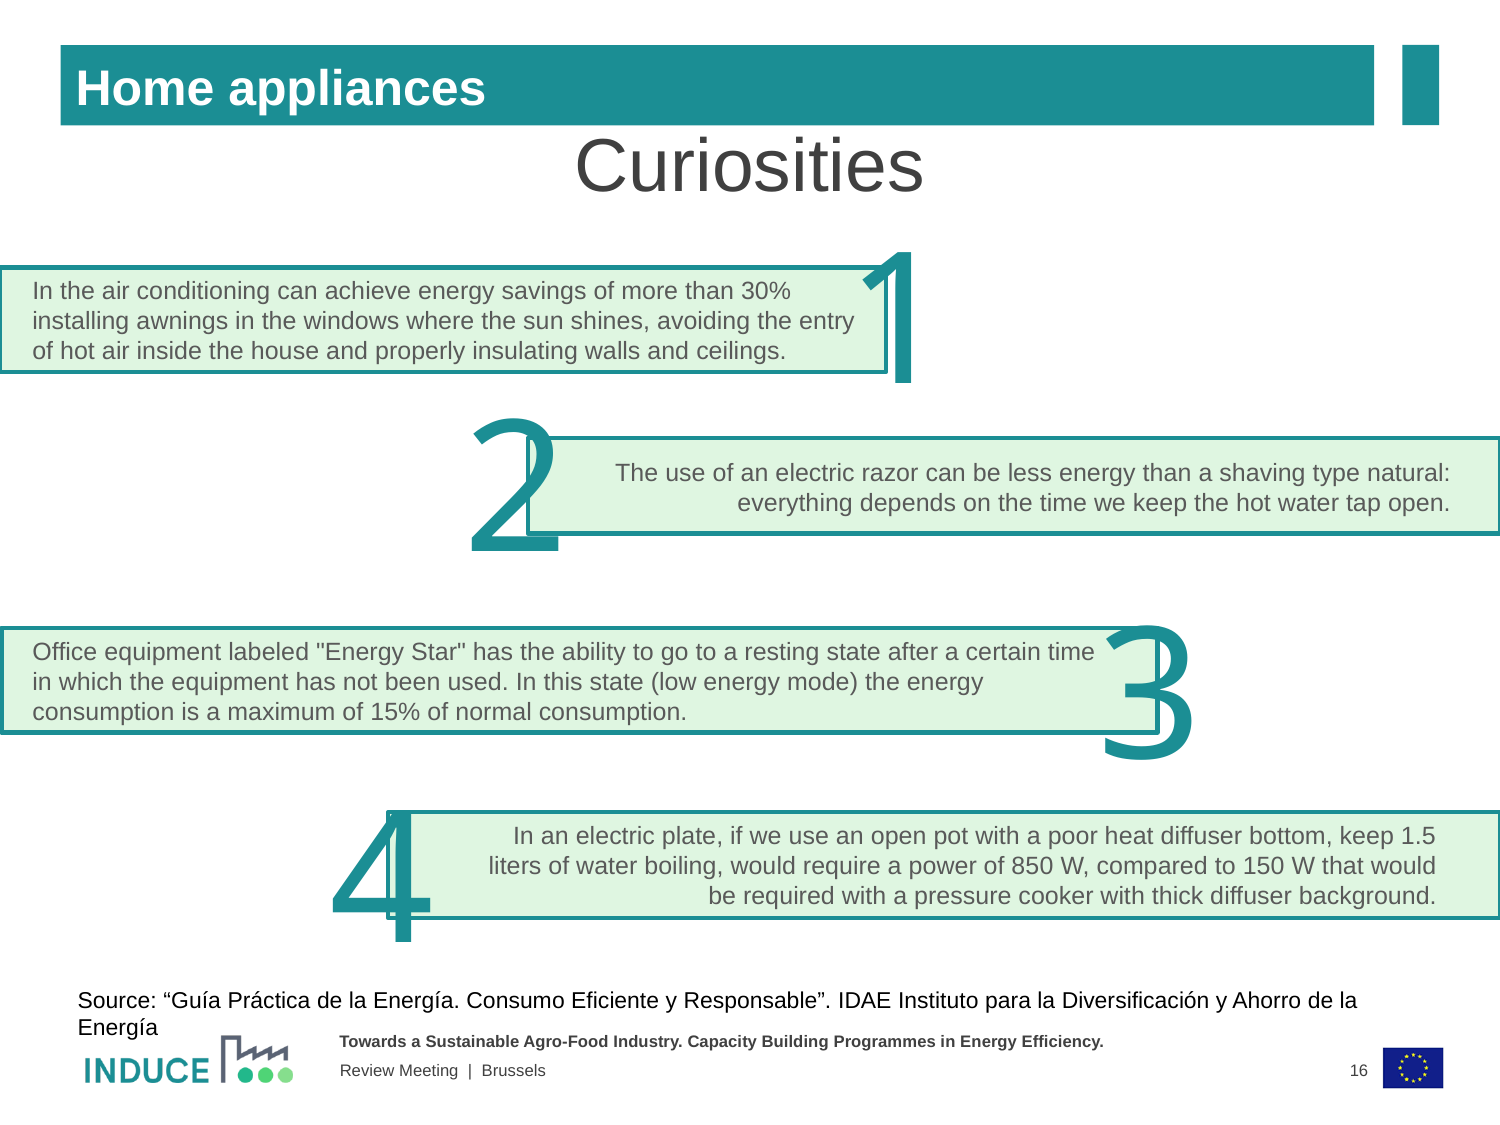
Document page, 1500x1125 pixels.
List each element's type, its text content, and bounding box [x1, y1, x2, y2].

text_box Home appliances [60, 45, 1375, 126]
text_box 4 [314, 751, 498, 987]
text_box In an electric plate, if we use an open pot with a poor heat diffuser bottom, keep 1.5 liters of water boiling, would require a power of 850 W, compared to 150 W that would be required with a pressure cooker with thick diffuser background. [498, 812, 1454, 917]
picture [1373, 1038, 1450, 1094]
text_box 3 [1082, 567, 1266, 803]
picture [83, 1048, 295, 1085]
text_box [632, 436, 1500, 536]
text_box [1400, 43, 1441, 127]
text_box [0, 626, 1082, 735]
text_box 2 [448, 360, 632, 595]
text_box Office equipment labeled "Energy Star" has the ability to go to a resting state after a certain time in which the equipment has not been used. In this state (low energy mode) the energy consumption is a maximum of 15% of normal consumption. [17, 627, 1082, 733]
slide_number 16 [1289, 1055, 1375, 1085]
text_box In the air conditioning can achieve energy savings of more than 30% installing awnings in the windows where the sun shines, avoiding the entry of hot air inside the house and properly insulating walls and ceilings. [17, 267, 831, 372]
text_box [498, 810, 1500, 920]
text_box Source: “Guía Práctica de la Energía. Consumo Eficiente y Responsable”. IDAE Instituto para la Diversificación y Ahorro de la Energía [62, 978, 1442, 1048]
text_box [0, 265, 831, 374]
text_box 1 [831, 193, 1014, 428]
text_box Curiosities [60, 138, 1439, 186]
text_box The use of an electric razor can be less energy than a shaving type natural: everything depends on the time we keep the hot water tap open. [632, 448, 1468, 524]
footer Review Meeting | Brussels [324, 1055, 1151, 1085]
